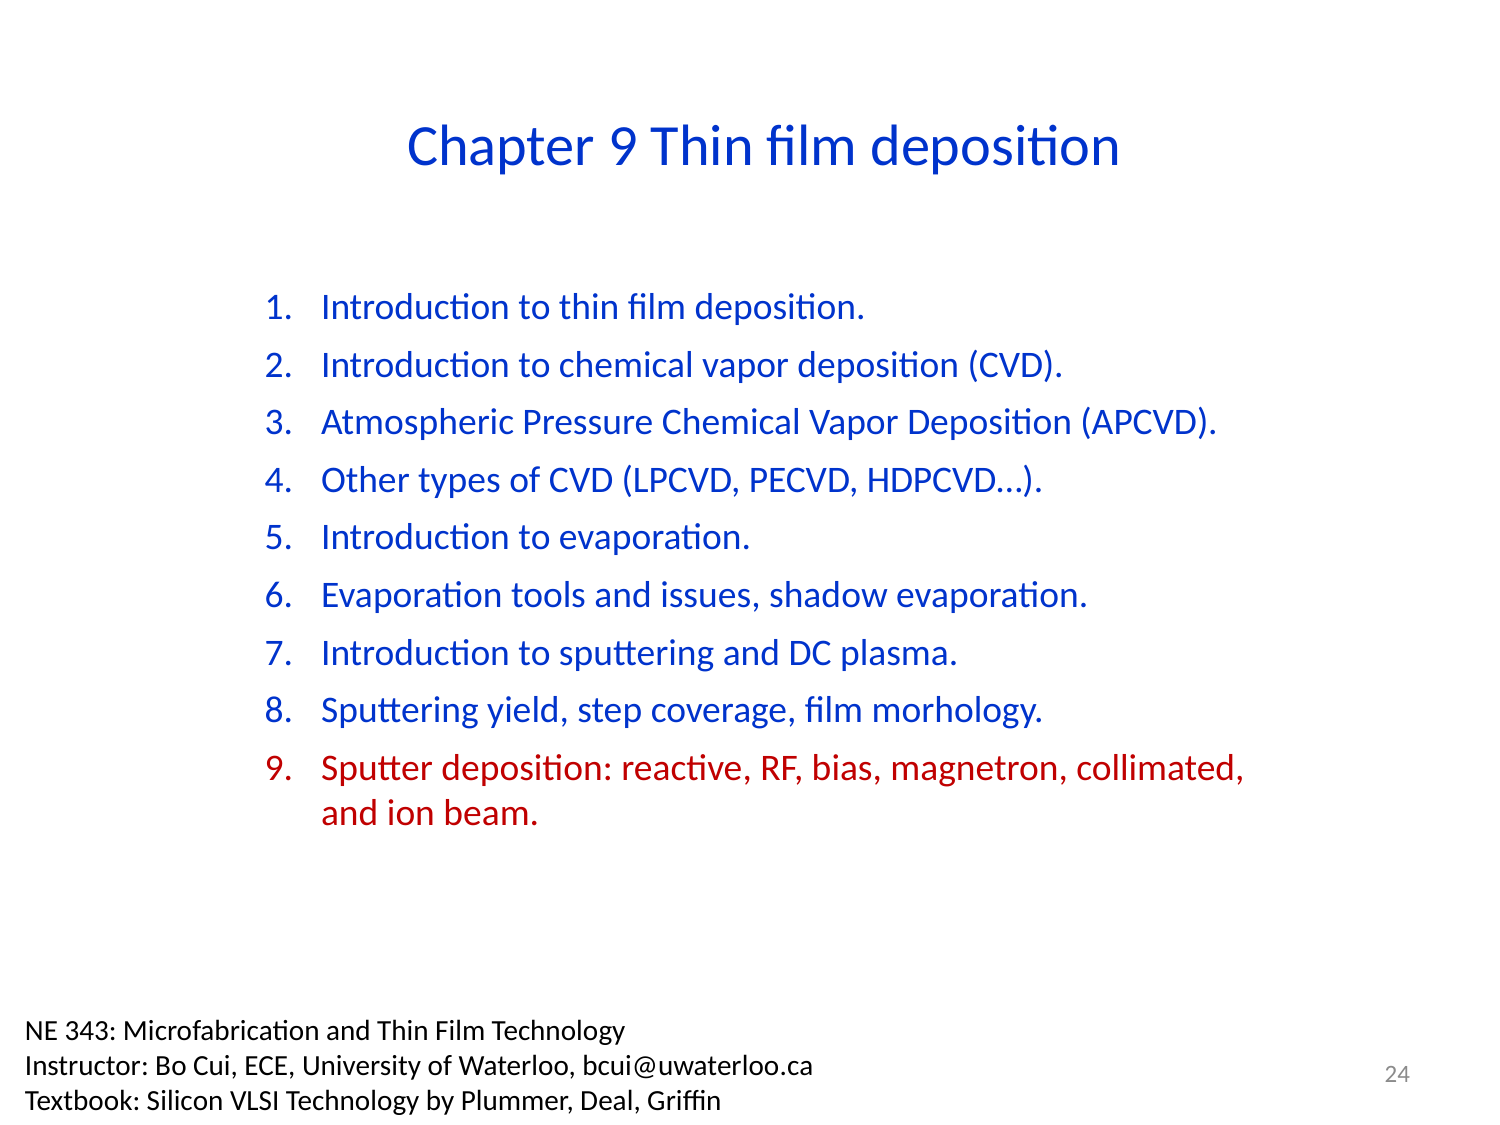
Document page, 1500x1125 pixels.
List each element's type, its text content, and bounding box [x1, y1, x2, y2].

slide_number 24 [1074, 1042, 1425, 1103]
text_box Introduction to thin film deposition. Introduction to chemical vapor deposition (CVD). Atmospheric Pressure Chemical Vapor Deposition (APCVD). Other types of CVD (LPCVD, PECVD, HDPCVD…). Introduction to evaporation. Evaporation tools and issues, shadow evaporation. Introduction to sputtering and DC plasma. Sputtering yield, step coverage, film morhology. Sputter deposition: reactive, RF, bias, magnetron, collimated, and ion beam. [249, 274, 1313, 840]
text_box Chapter 9 Thin film deposition [392, 99, 1137, 185]
text_box NE 343: Microfabrication and Thin Film Technology Instructor: Bo Cui, ECE, University of Waterloo, bcui@uwaterloo.ca Textbook: Silicon VLSI Technology by Plummer, Deal, Griffin [10, 1003, 829, 1124]
